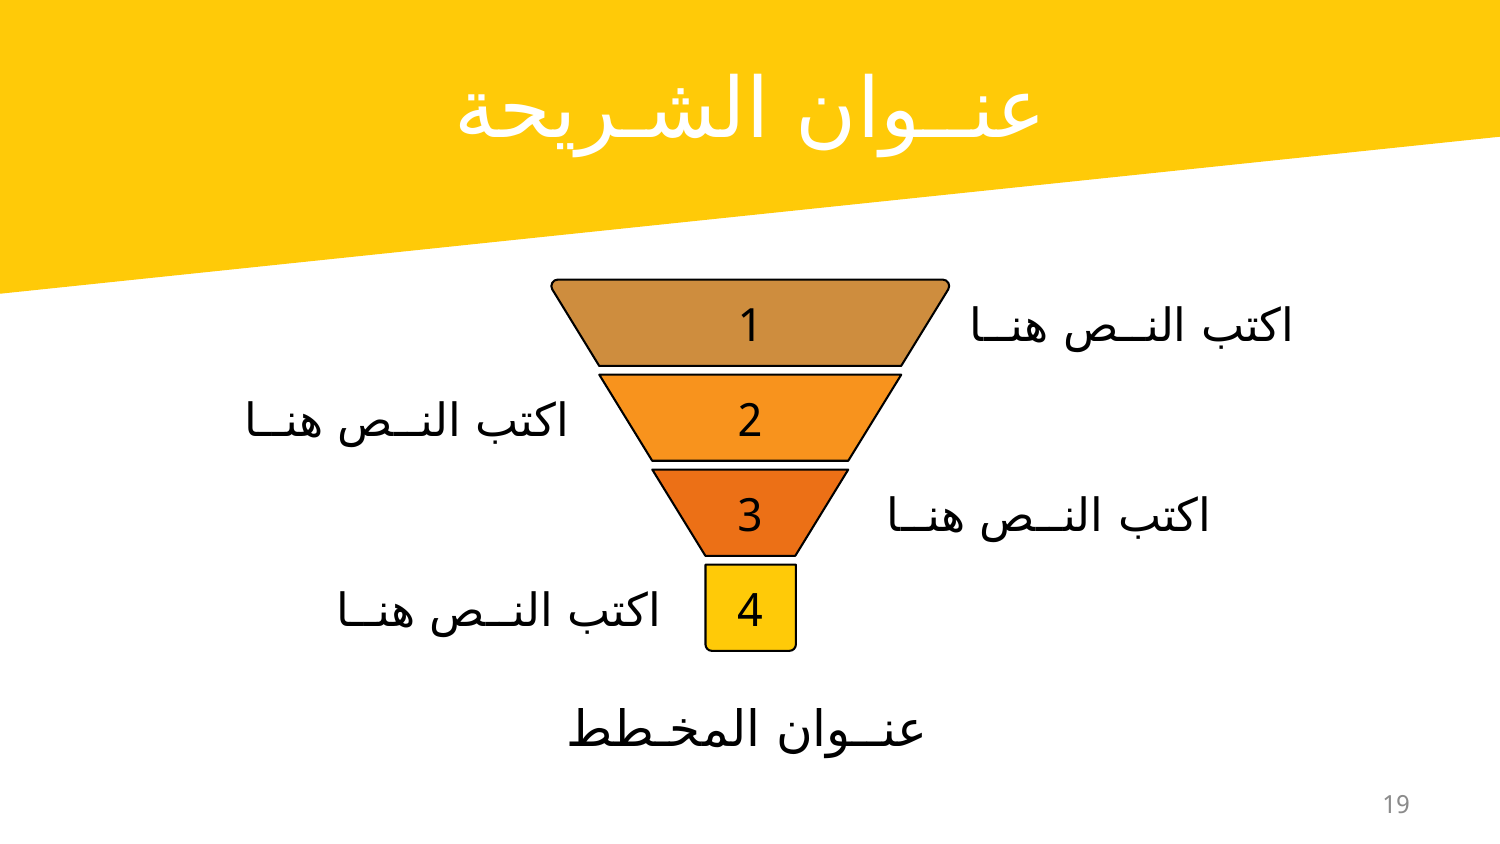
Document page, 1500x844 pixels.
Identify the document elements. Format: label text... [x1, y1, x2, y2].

list 1 [702, 279, 798, 366]
list اكتب النــص هنــا [138, 374, 585, 461]
slide_number 19 [1074, 782, 1425, 827]
list اكتب النــص هنــا [955, 279, 1401, 366]
list اكتب النــص هنــا [871, 469, 1317, 556]
list 4 [712, 564, 789, 651]
list عنــوان المخـطط [368, 675, 1125, 777]
list 3 [702, 469, 798, 556]
list اكتب النــص هنــا [230, 565, 677, 651]
list 2 [702, 374, 798, 461]
title عنــوان الشـريحة [76, 33, 1425, 175]
